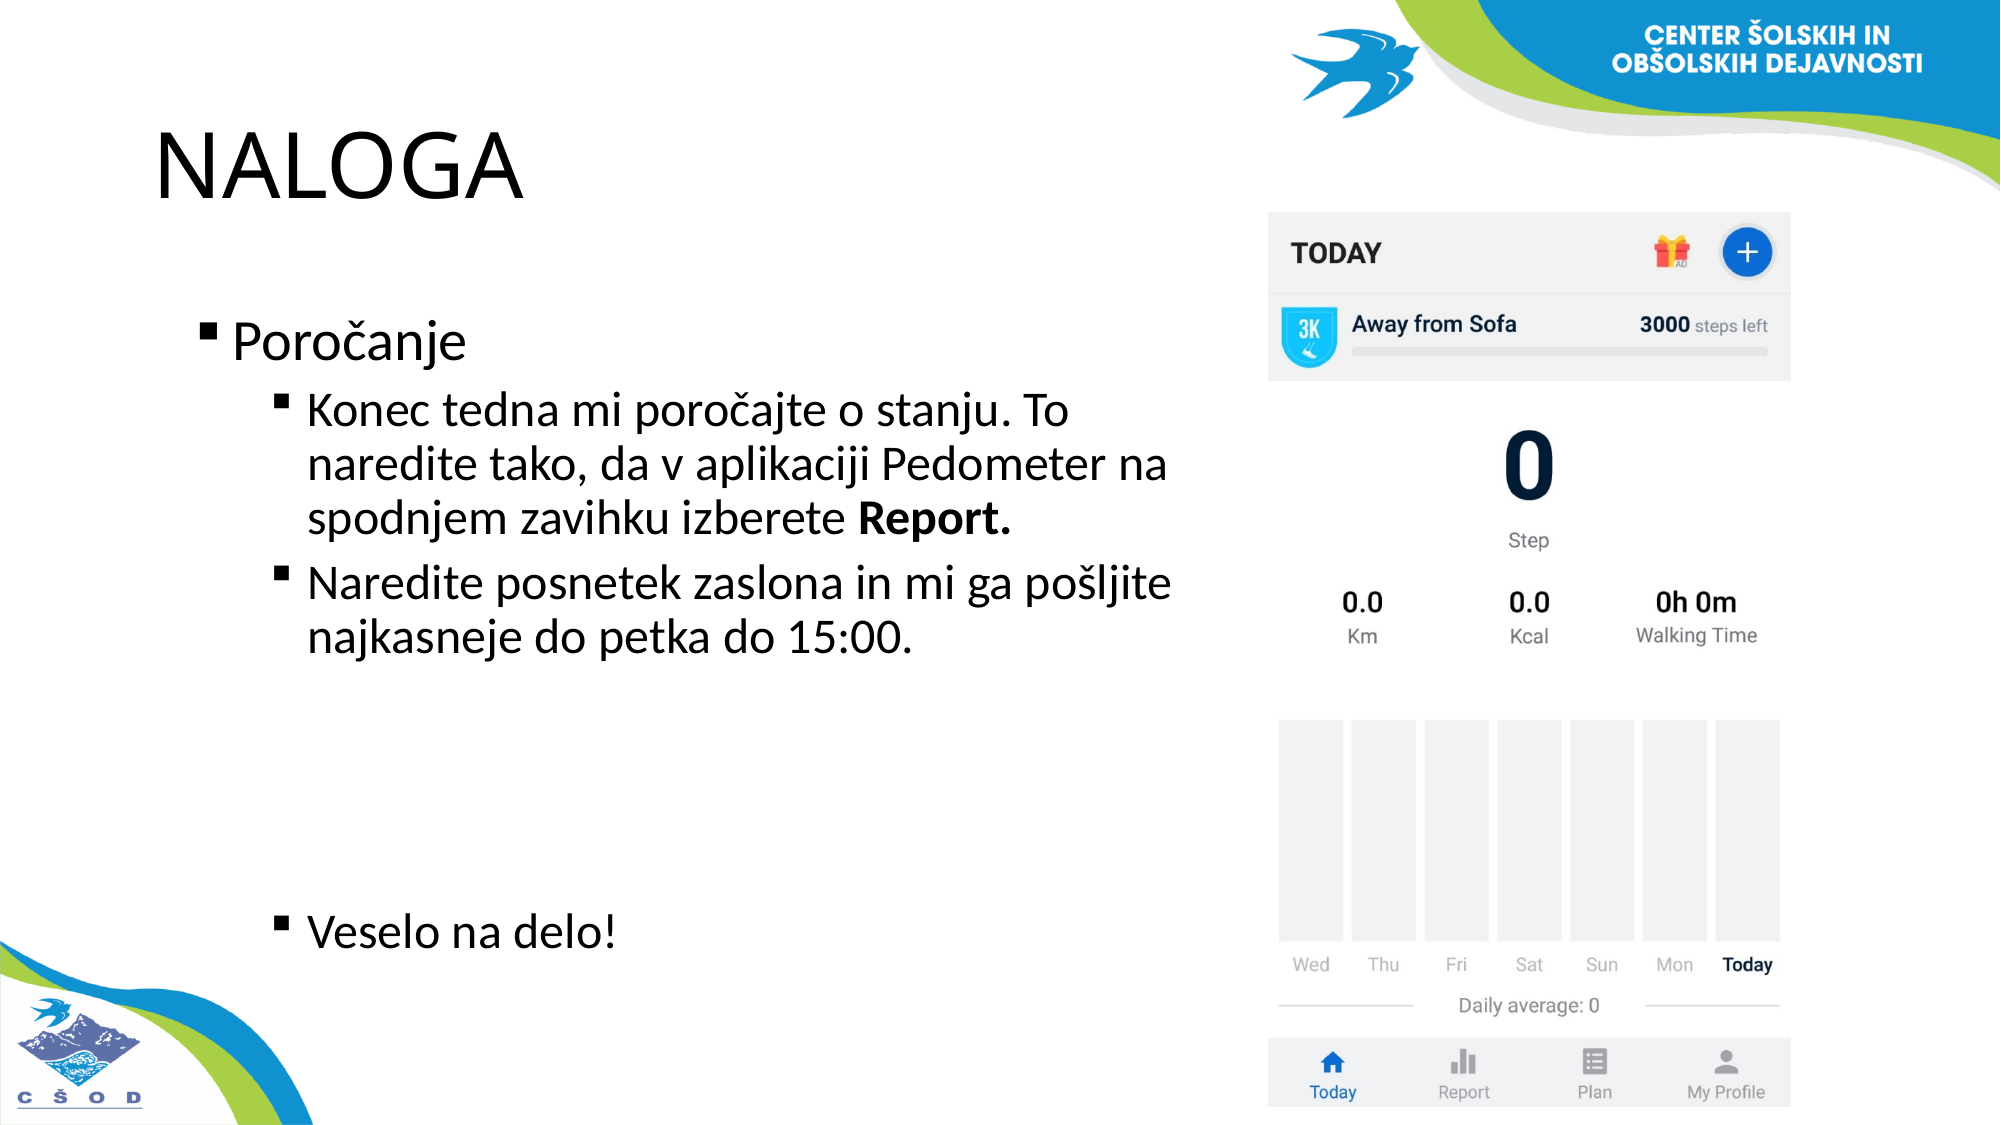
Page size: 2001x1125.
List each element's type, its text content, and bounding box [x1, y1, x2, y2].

title NALOGA [137, 59, 1863, 278]
picture [1291, 0, 2000, 192]
picture [1267, 212, 1791, 1107]
picture [0, 941, 313, 1125]
list Poročanje Konec tedna mi poročajte o stanju. To naredite tako, da v aplikaciji Pedometer na spodnjem zavihku izberete Report. Naredite posnetek zaslona in mi ga pošljite najkasneje do petka do 15:00. Veselo na delo! [180, 302, 1247, 963]
